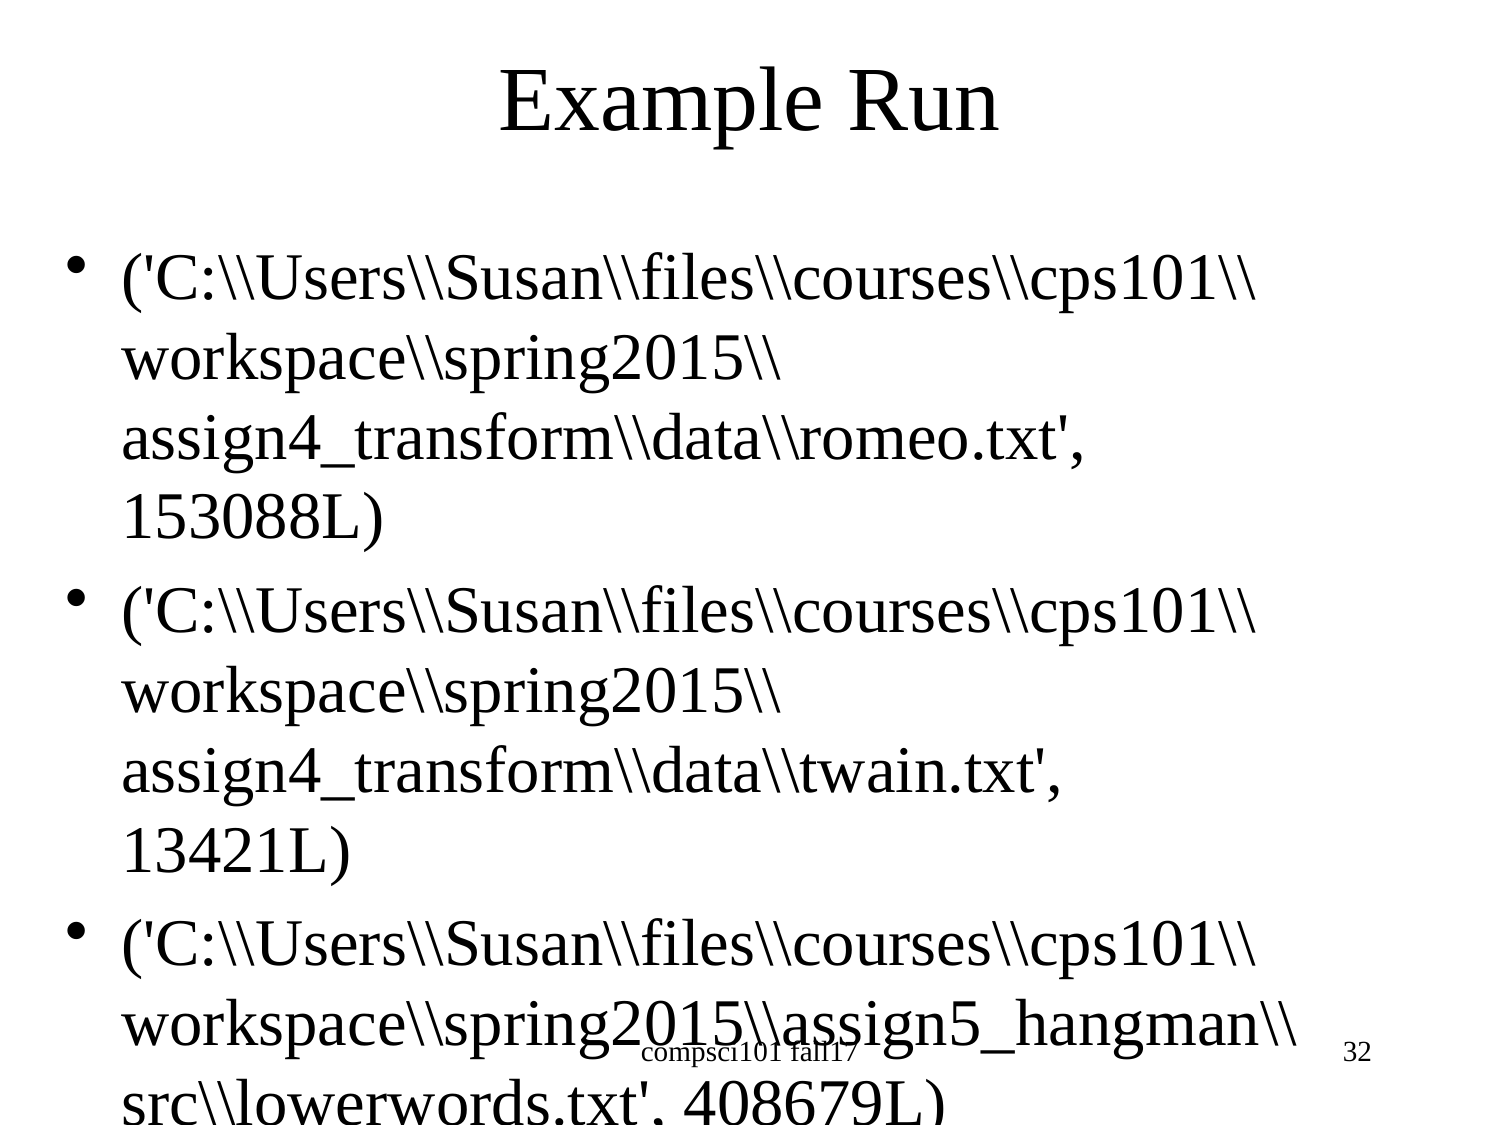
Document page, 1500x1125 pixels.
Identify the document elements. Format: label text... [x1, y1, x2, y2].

footer compsci101 fall17 [512, 1024, 988, 1101]
list ('C:\\Users\\Susan\\files\\courses\\cps101\\workspace\\spring2015\\assign4_transform\\data\\romeo.txt', 153088L) ('C:\\Users\\Susan\\files\\courses\\cps101\\workspace\\spring2015\\assign4_transform\\data\\twain.txt', 13421L) ('C:\\Users\\Susan\\files\\courses\\cps101\\workspace\\spring2015\\assign5_hangman\\src\\lowerwords.txt', 408679L) … [50, 224, 1325, 1088]
slide_number 32 [1074, 1024, 1388, 1101]
title Example Run [112, 0, 1388, 188]
